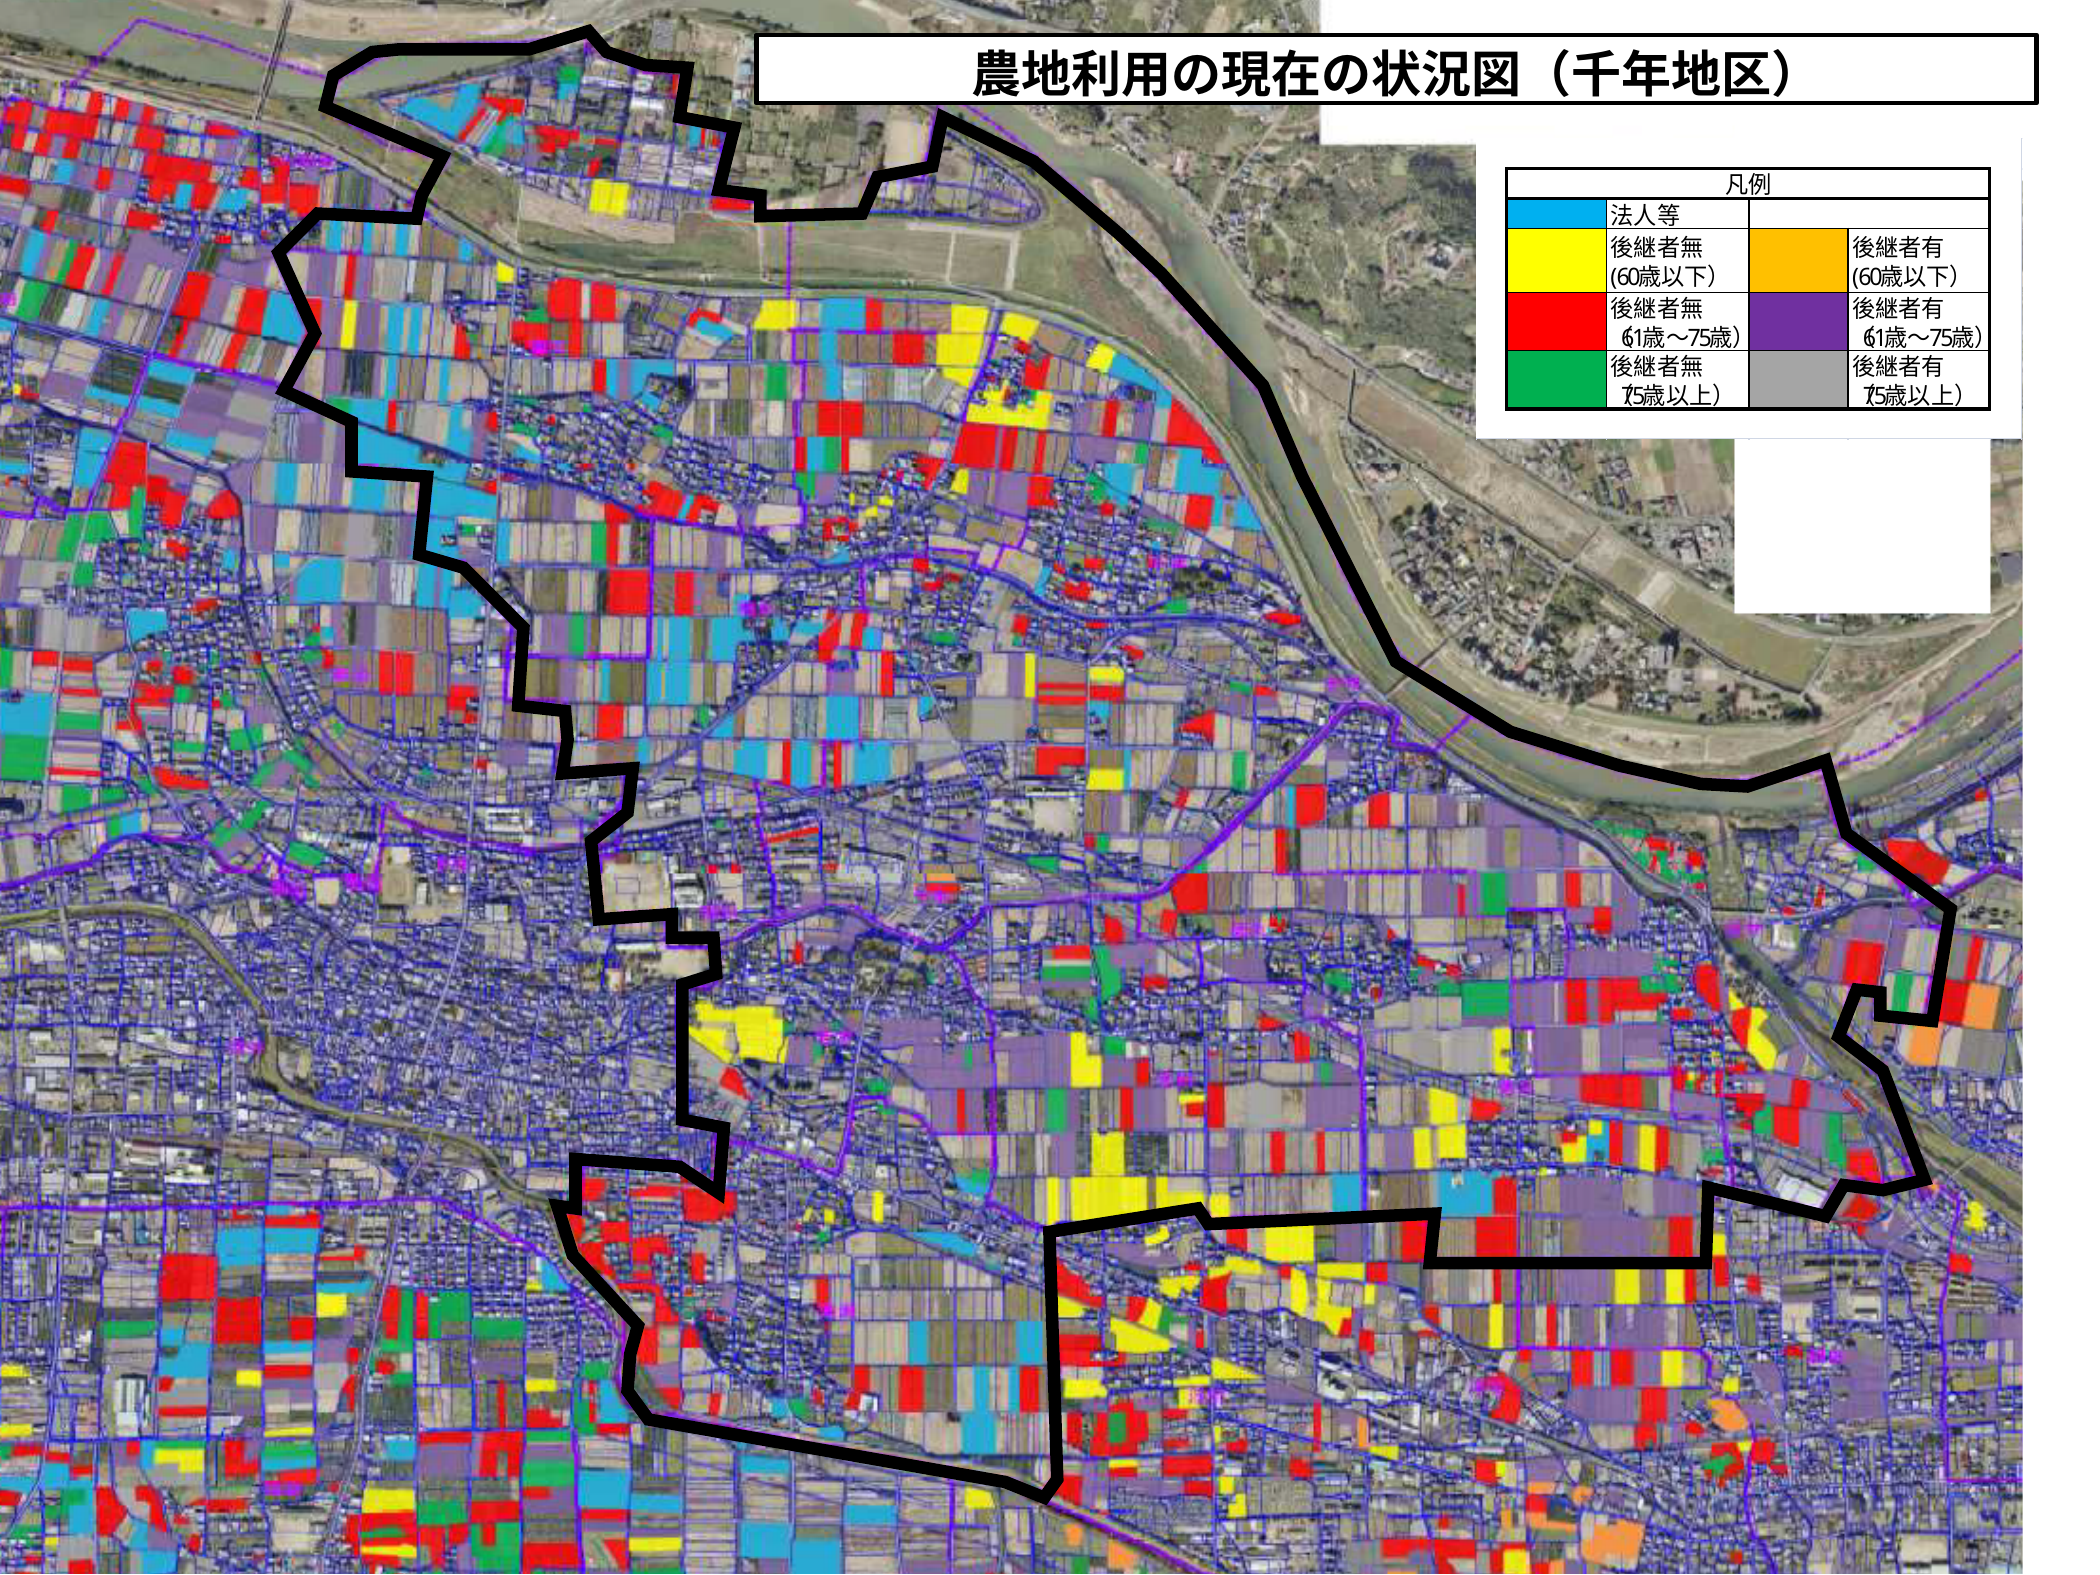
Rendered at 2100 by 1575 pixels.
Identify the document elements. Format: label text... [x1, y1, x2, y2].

picture [0, 0, 2023, 1574]
text_box 農地利用の現在の状況図（千年地区） [2023, 35, 2037, 103]
